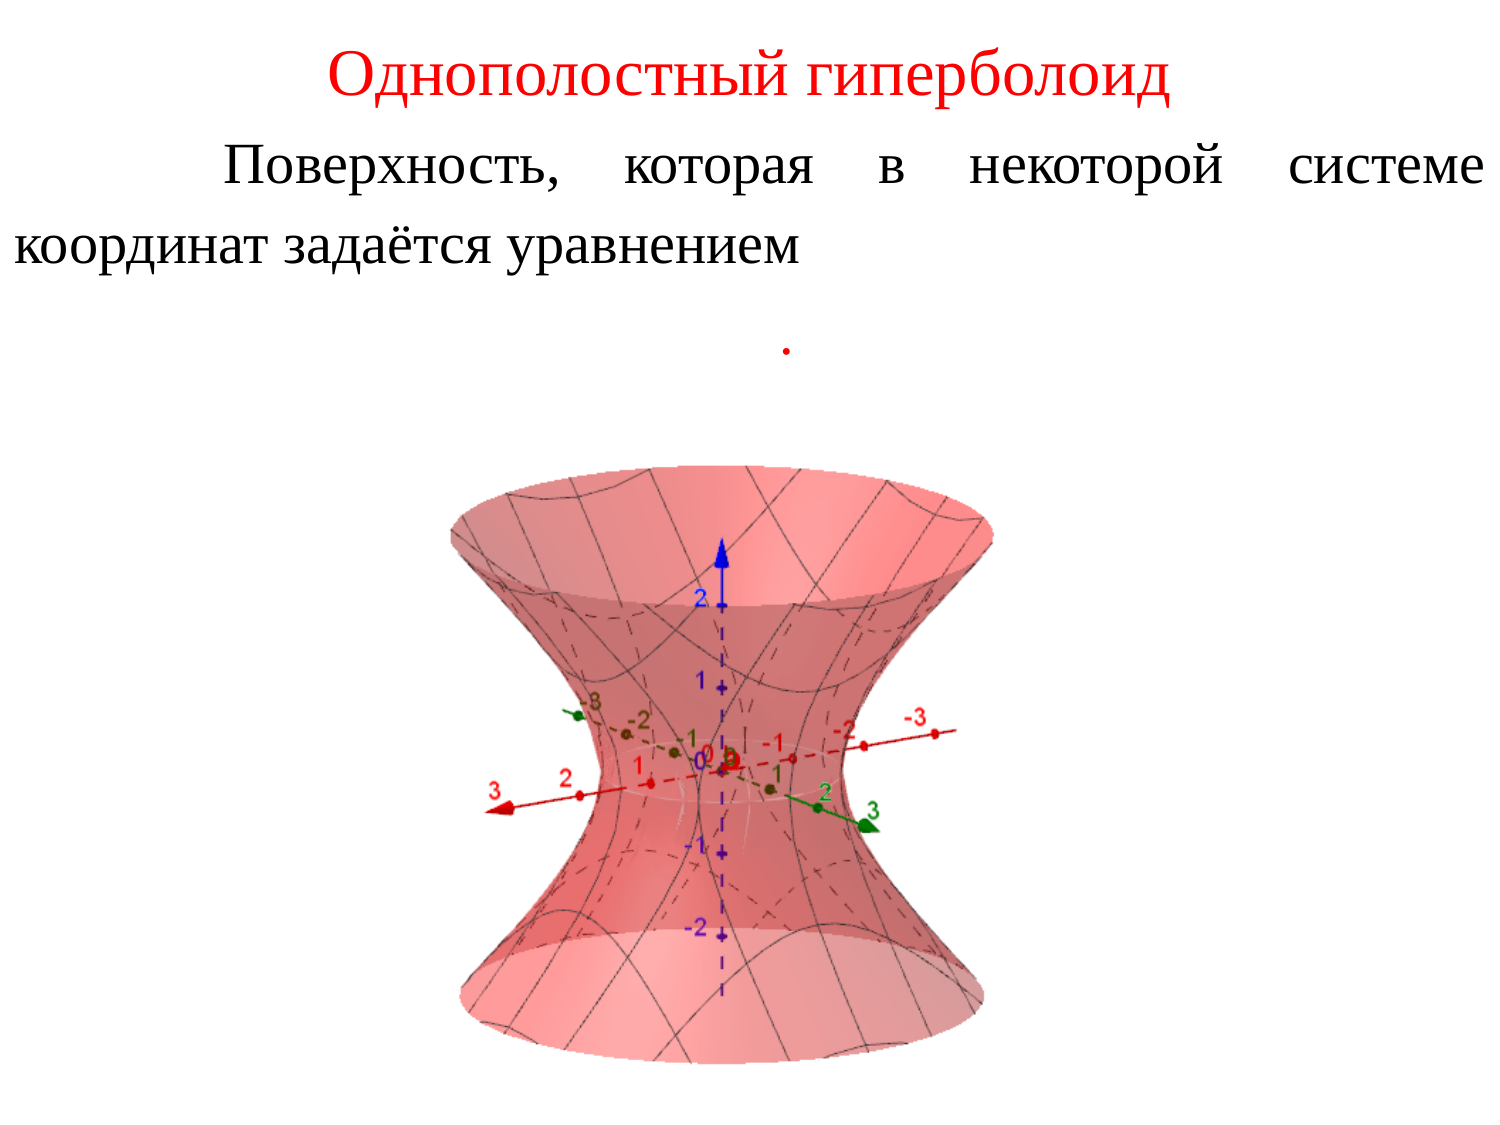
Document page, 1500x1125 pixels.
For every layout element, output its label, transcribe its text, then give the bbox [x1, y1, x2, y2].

title Однополостный гиперболоид [112, 30, 1388, 106]
picture [407, 455, 1014, 1070]
